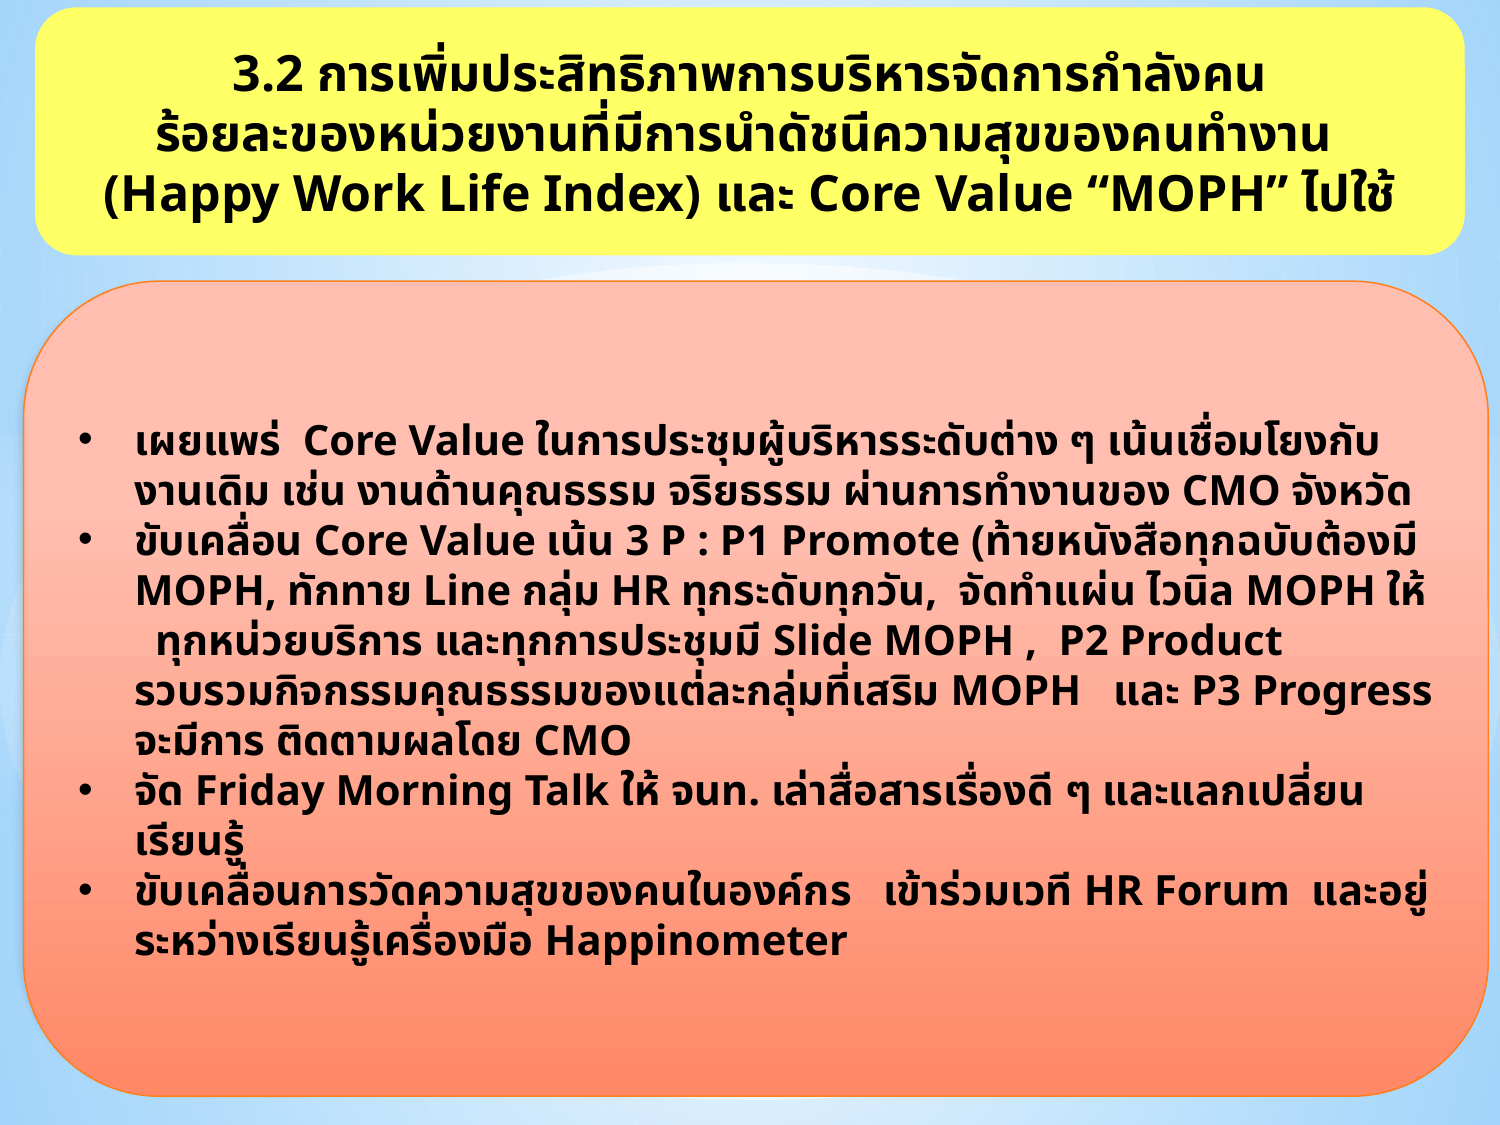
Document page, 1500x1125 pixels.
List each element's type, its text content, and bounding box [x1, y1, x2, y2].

text_box 3.2 การเพิ่มประสิทธิภาพการบริหารจัดการกำลังคน ร้อยละของหน่วยงานที่มีการนำดัชนีความสุขของคนทำงาน (Happy Work Life Index) และ Core Value “MOPH” ไปใช้ [35, 7, 1465, 256]
text_box เผยแพร่ Core Value ในการประชุมผู้บริหารระดับต่าง ๆ เน้นเชื่อมโยงกับงานเดิม เช่น งานด้านคุณธรรม จริยธรรม ผ่านการทำงานของ CMO จังหวัด ขับเคลื่อน Core Value เน้น 3 P : P1 Promote (ท้ายหนังสือทุกฉบับต้องมี MOPH, ทักทาย Line กลุ่ม HR ทุกระดับทุกวัน, จัดทำแผ่น ไวนิล MOPH ให้ ทุกหน่วยบริการ และทุกการประชุมมี Slide MOPH , P2 Product รวบรวมกิจกรรมคุณธรรมของแต่ละกลุ่มที่เสริม MOPH และ P3 Progress จะมีการ ติดตามผลโดย CMO จัด Friday Morning Talk ให้ จนท. เล่าสื่อสารเรื่องดี ๆ และแลกเปลี่ยนเรียนรู้ ขับเคลื่อนการวัดความสุขของคนในองค์กร เข้าร่วมเวที HR Forum และอยู่ระหว่างเรียนรู้เครื่องมือ Happinometer [22, 280, 1490, 1098]
